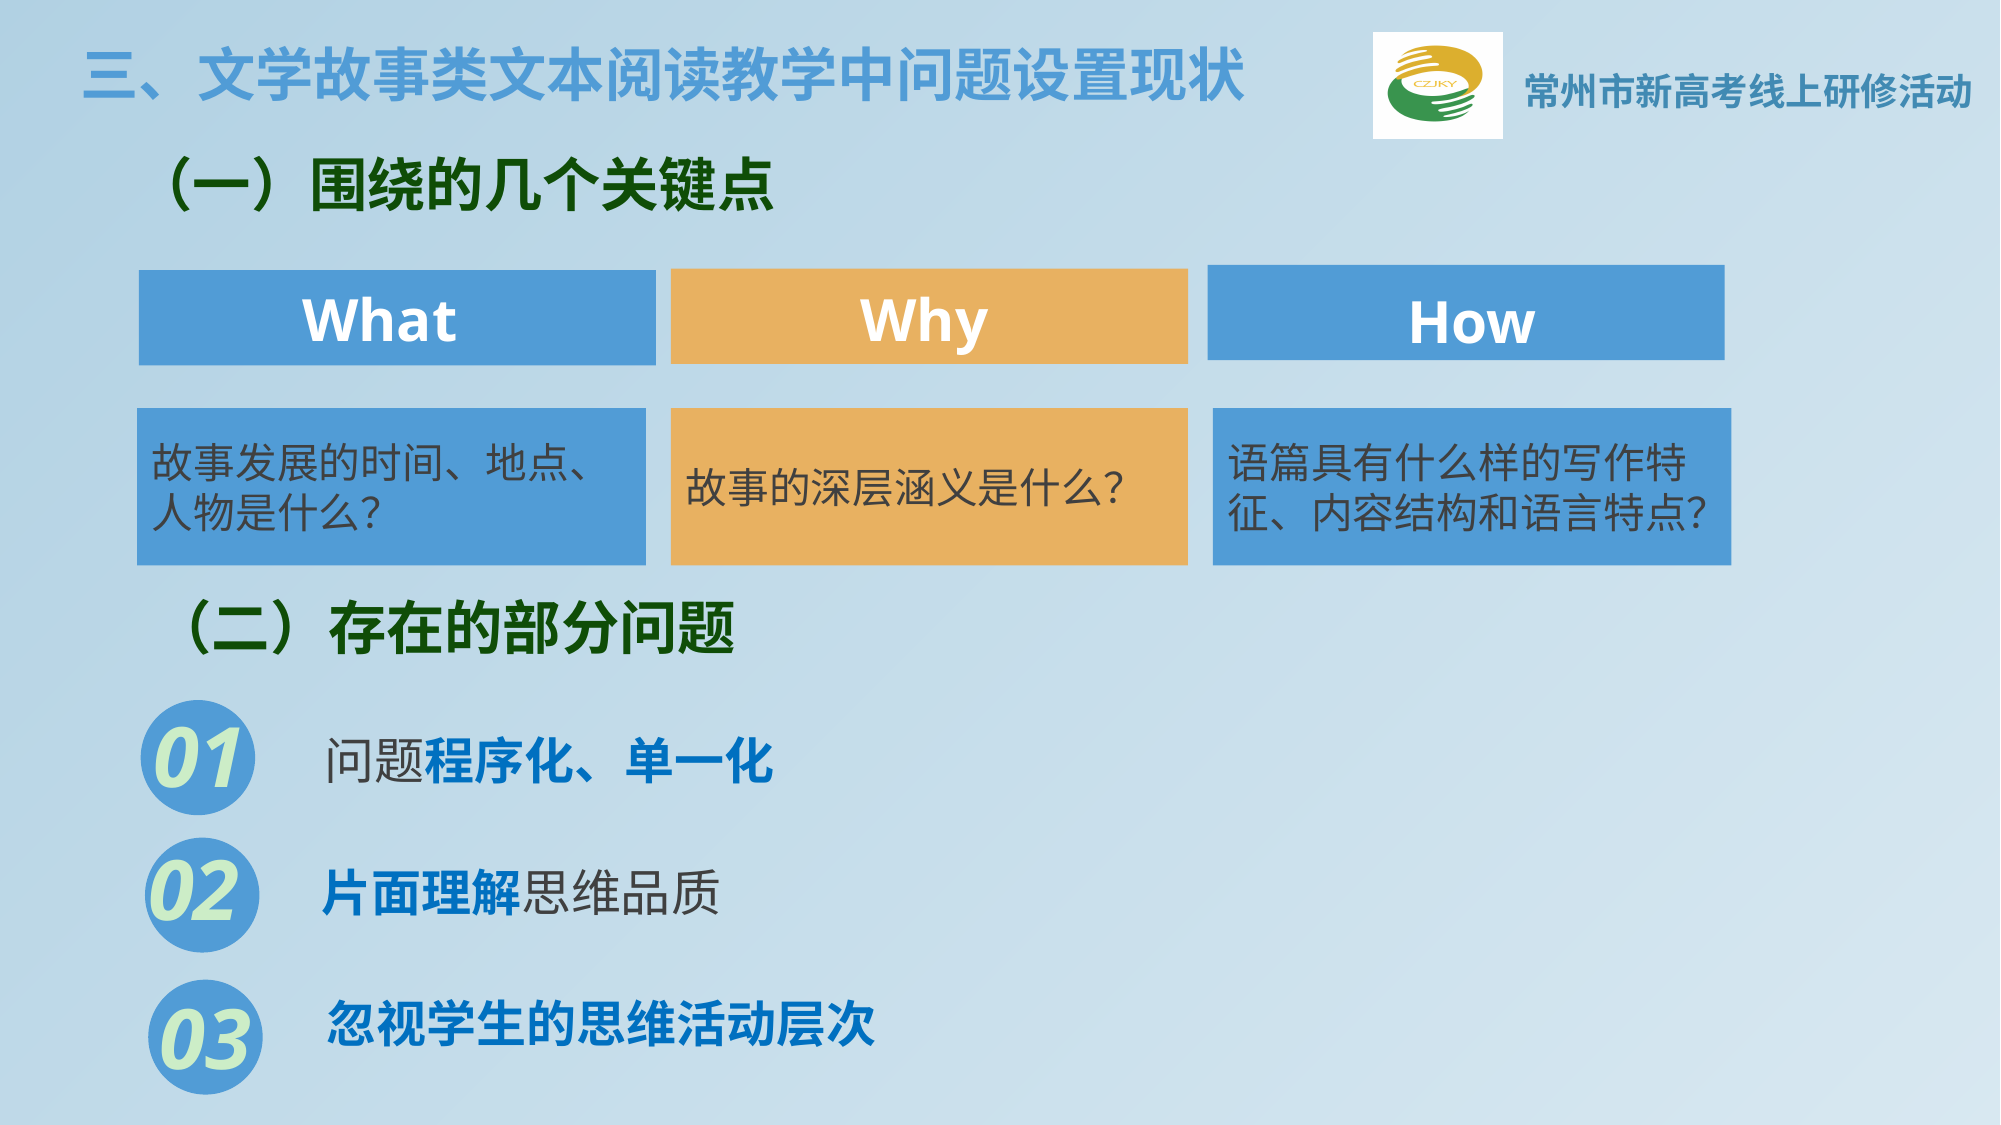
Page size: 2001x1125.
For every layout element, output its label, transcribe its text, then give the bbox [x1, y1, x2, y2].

text_box 语篇具有什么样的写作特征、内容结构和语言特点？ [1212, 408, 1732, 566]
text_box 01 [138, 696, 291, 812]
text_box How [1219, 278, 1726, 363]
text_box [1373, 32, 2000, 139]
text_box [173, 945, 231, 953]
text_box 02 [133, 829, 285, 945]
text_box 故事的深层涵义是什么？ [670, 408, 1188, 566]
text_box [179, 812, 217, 816]
text_box 忽视学生的思维活动层次 [311, 984, 1461, 1060]
text_box [670, 268, 1189, 364]
text_box 故事发展的时间、地点、人物是什么？ [137, 408, 646, 566]
text_box What [155, 275, 605, 361]
text_box Why [679, 275, 1170, 361]
text_box 片面理解思维品质 [306, 853, 986, 929]
text_box （二）存在的部分问题 [138, 584, 819, 669]
text_box 问题程序化、单一化 [310, 722, 1724, 797]
text_box 三、文学故事类文本阅读教学中问题设置现状 [66, 30, 1434, 116]
text_box （一）围绕的几个关键点 [119, 141, 847, 226]
text_box [138, 270, 656, 366]
text_box 03 [144, 978, 307, 1094]
text_box [1207, 264, 1725, 361]
